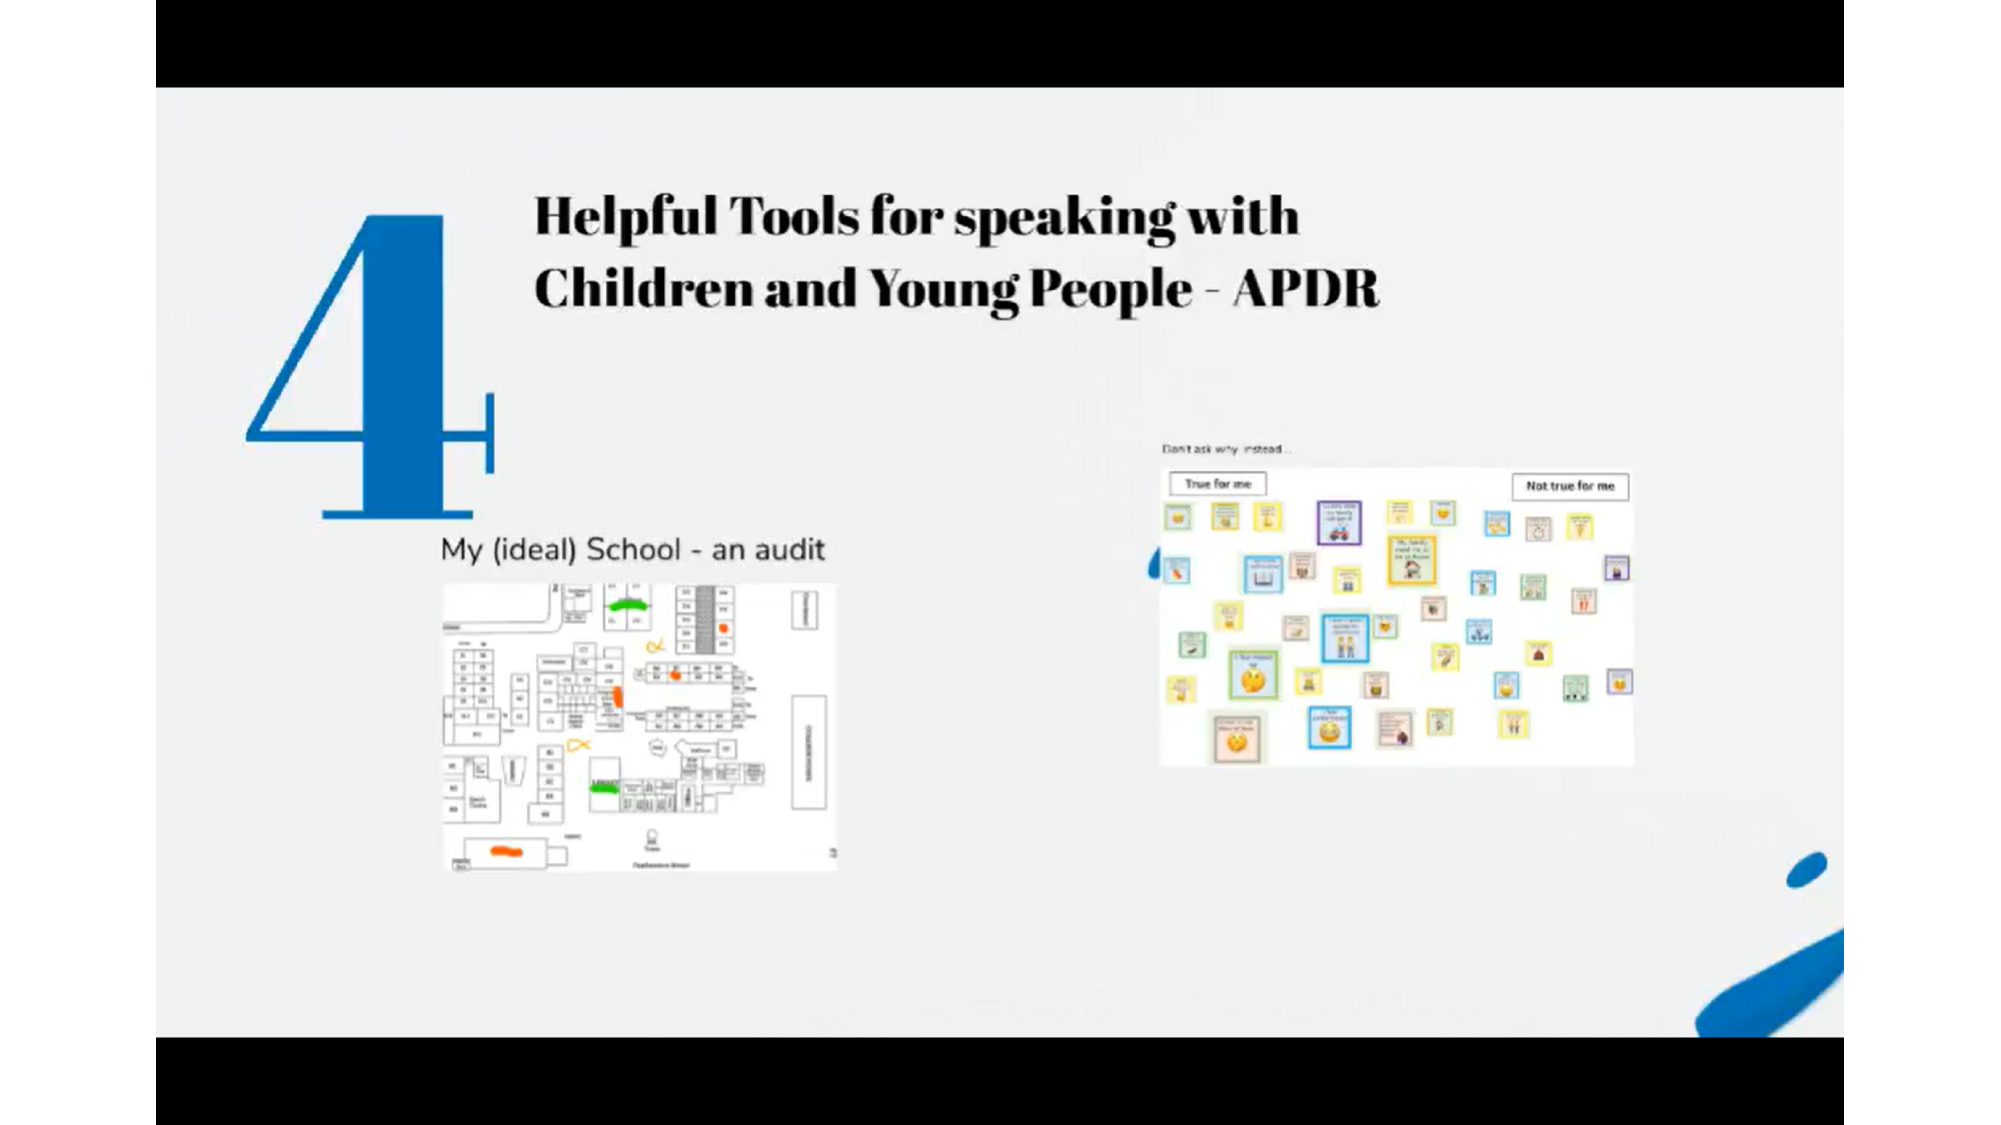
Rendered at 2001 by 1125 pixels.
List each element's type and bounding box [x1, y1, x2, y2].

picture [155, 0, 1845, 1125]
